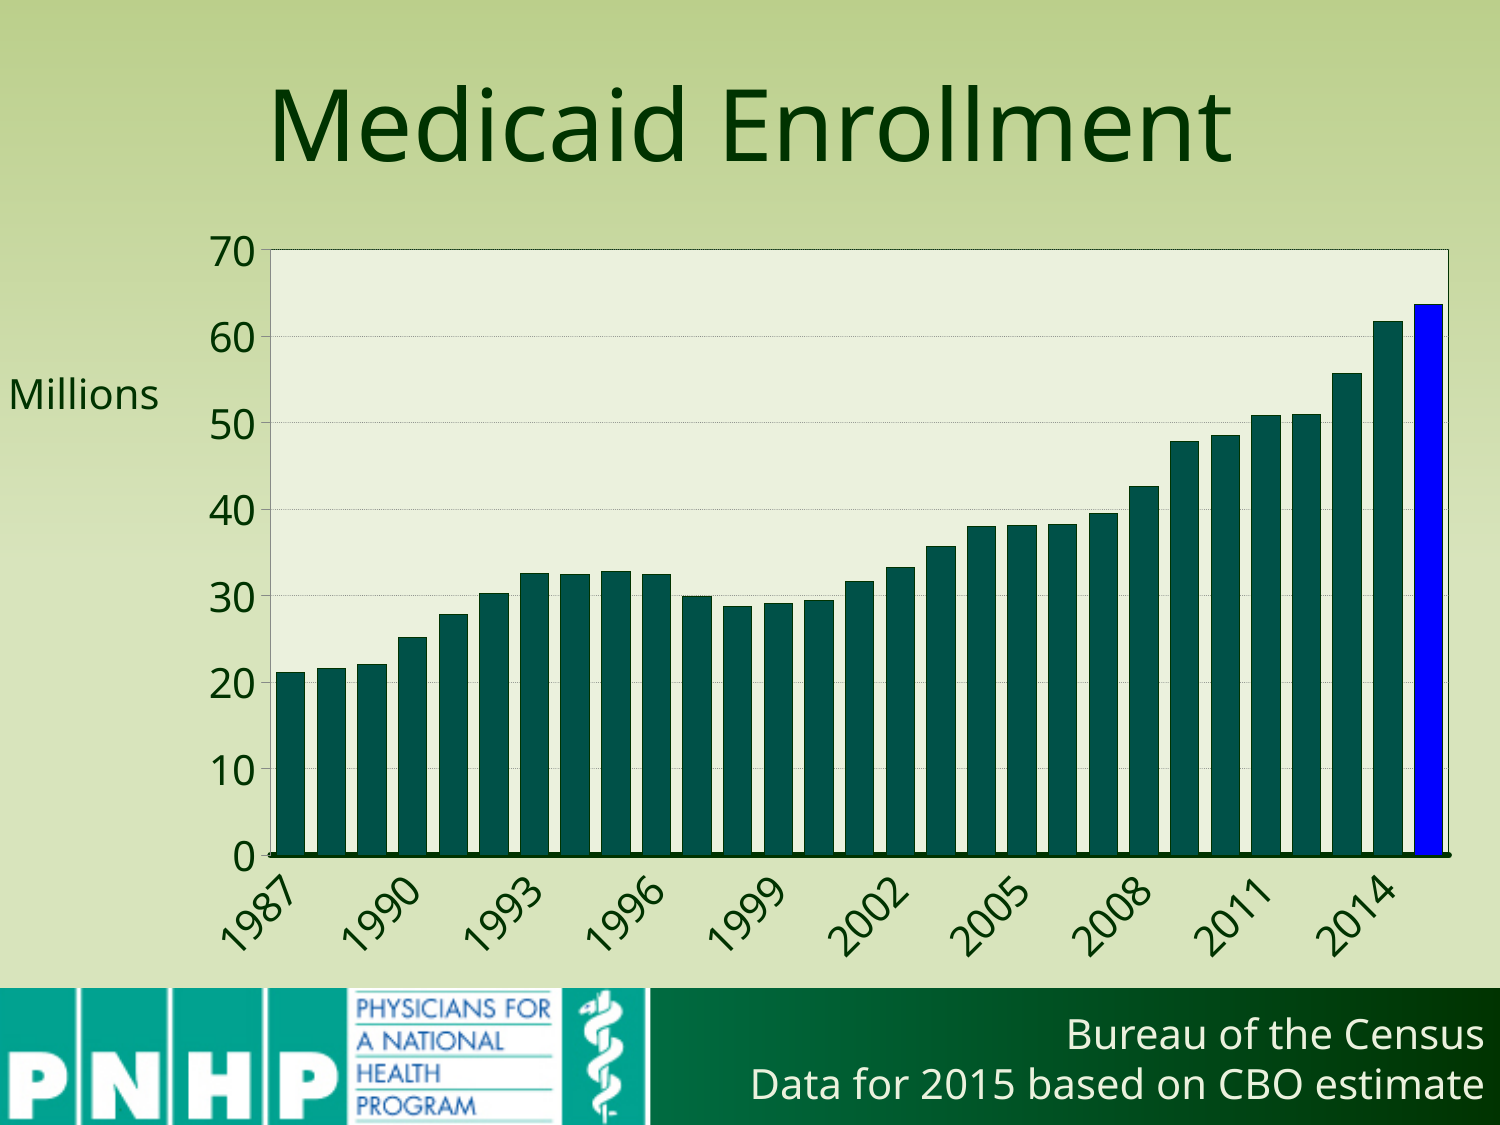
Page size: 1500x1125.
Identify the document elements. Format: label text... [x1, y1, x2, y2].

picture [0, 988, 651, 1125]
text_box Bureau of the Census Data for 2015 based on CBO estimate [657, 1000, 1500, 1115]
chart [177, 205, 1475, 984]
title Medicaid Enrollment [58, 28, 1441, 216]
text_box Millions [0, 360, 172, 425]
